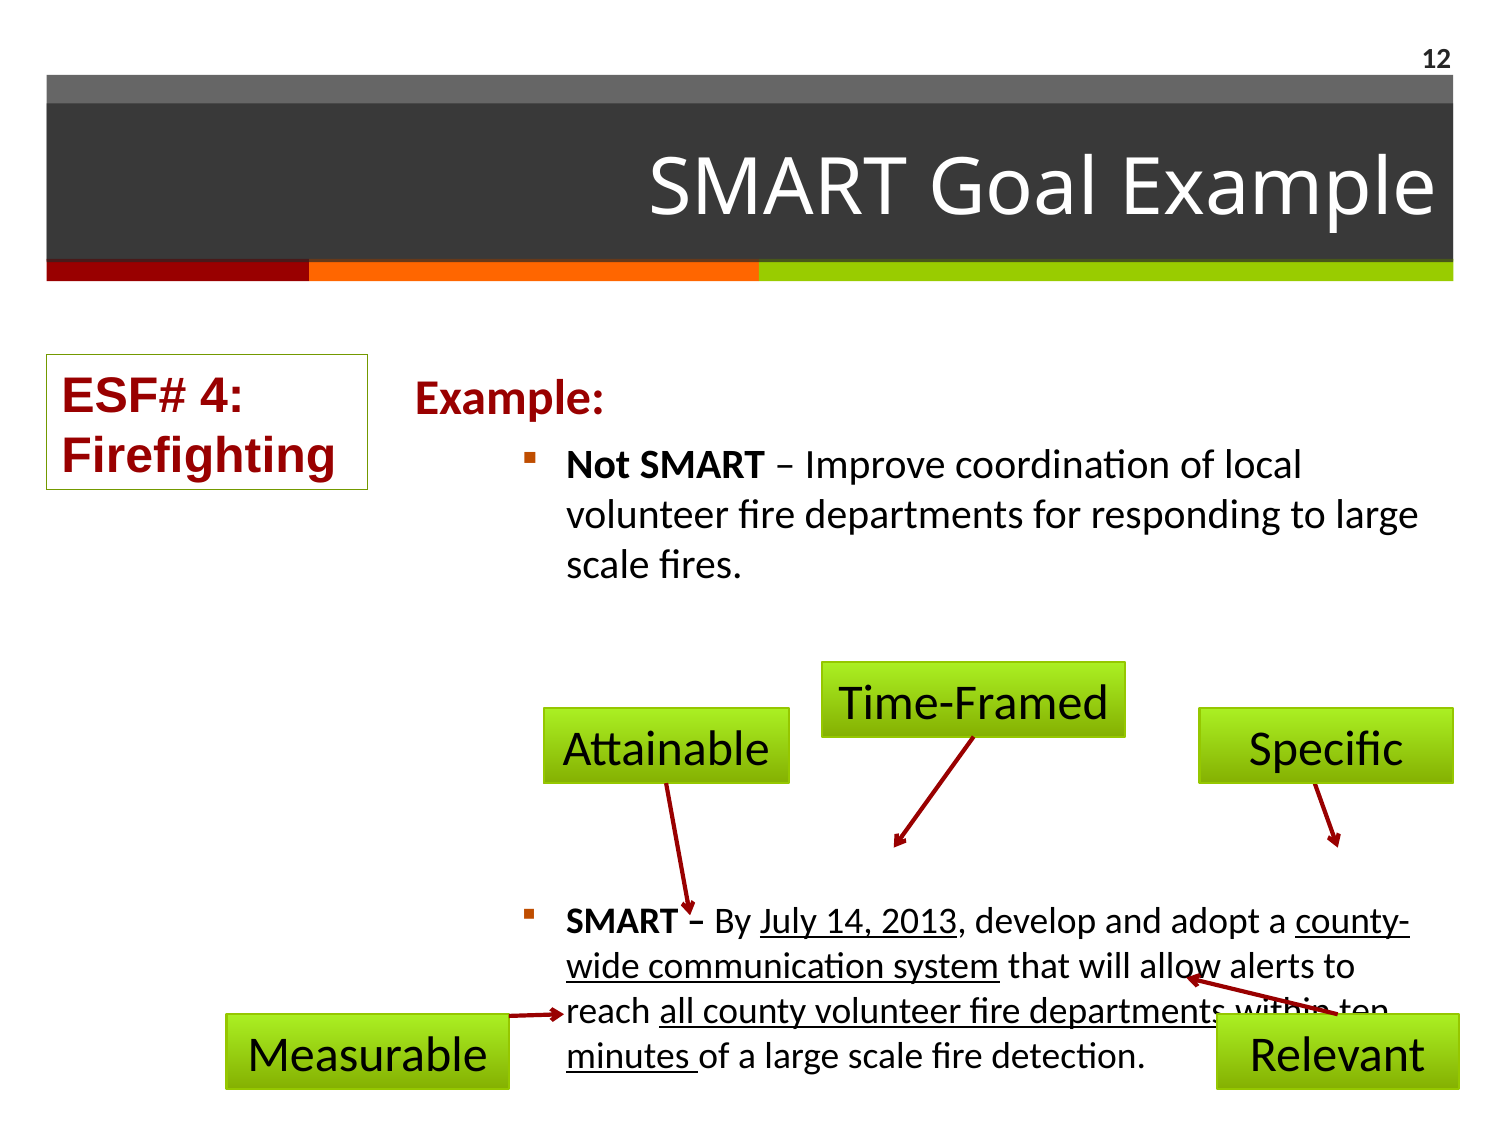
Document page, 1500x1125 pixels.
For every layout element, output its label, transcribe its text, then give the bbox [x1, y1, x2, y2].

slide_number 12 [1362, 27, 1467, 87]
text_box Specific [1198, 707, 1454, 784]
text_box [893, 737, 975, 849]
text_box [1310, 772, 1339, 849]
text_box Relevant [1216, 1013, 1460, 1090]
text_box Time-Framed [821, 661, 1126, 738]
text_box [665, 783, 691, 916]
list Example: Not SMART – Improve coordination of local volunteer fire departments for responding to large scale fires. SMART – By July 14, 2013, develop and adopt a county-wide communication system that will allow alerts to reach all county volunteer fire departments within ten minutes of a large scale fire detection. [399, 356, 1454, 1032]
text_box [508, 1013, 565, 1017]
text_box ESF# 4: Firefighting [46, 354, 368, 490]
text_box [1185, 977, 1339, 1015]
title SMART Goal Example [46, 103, 1454, 263]
text_box Attainable [543, 707, 790, 784]
text_box Measurable [225, 1013, 510, 1090]
